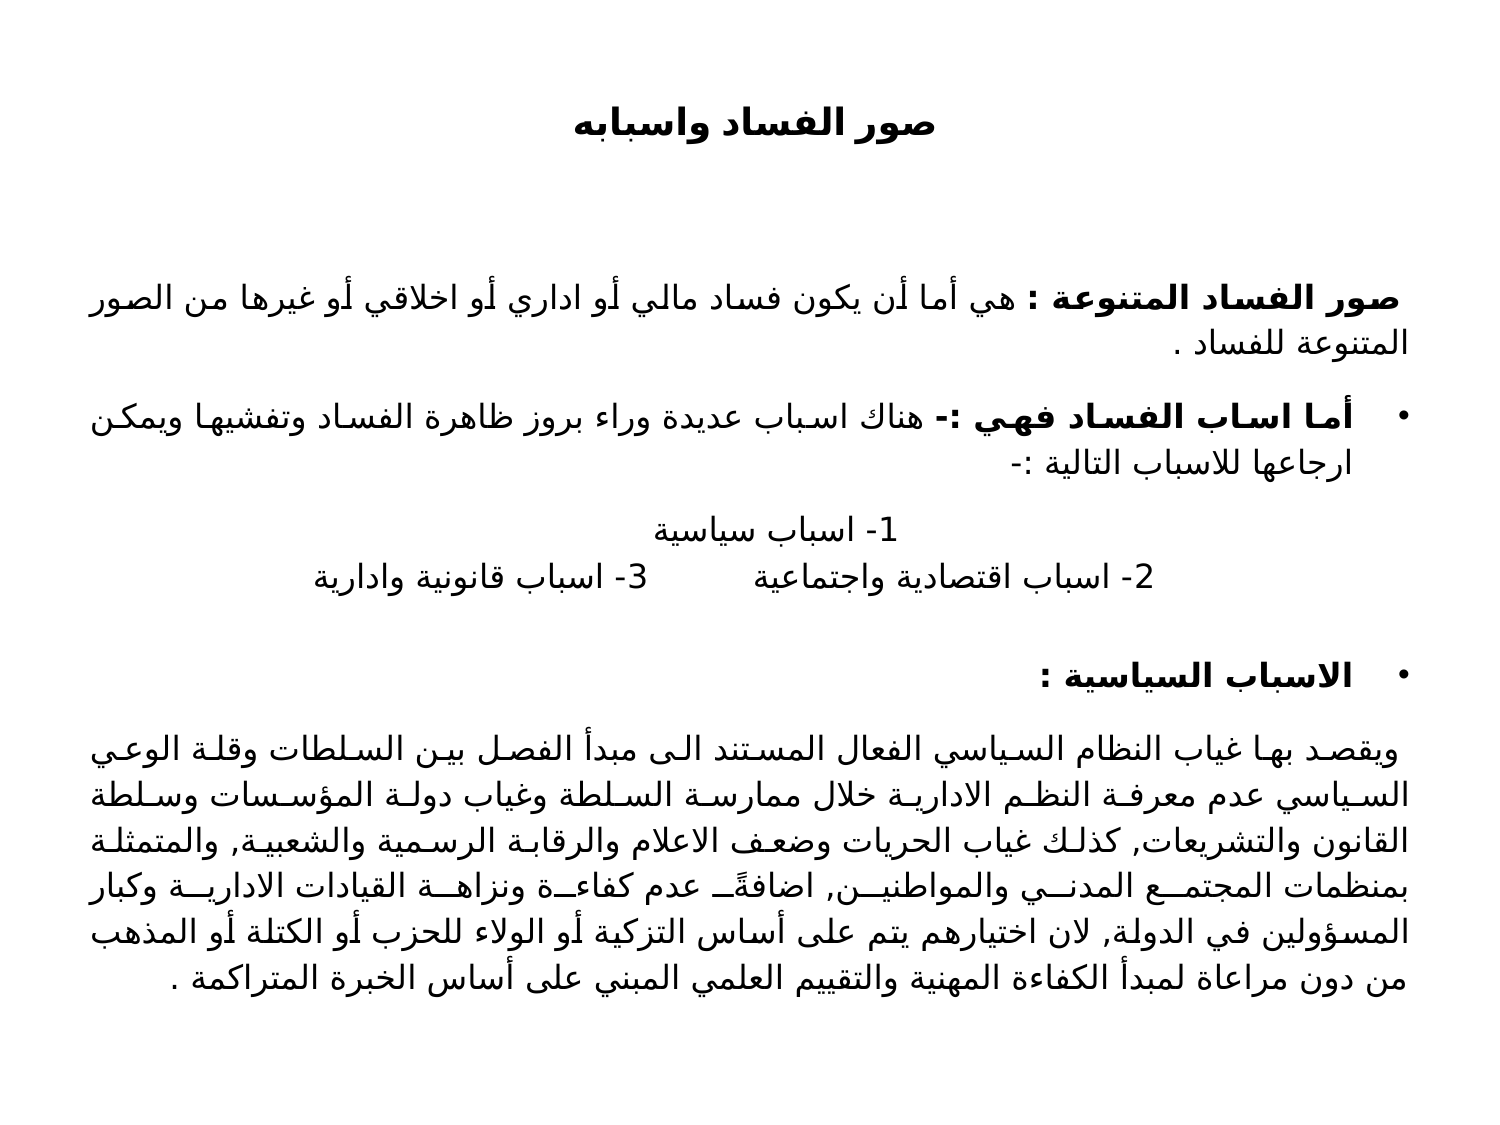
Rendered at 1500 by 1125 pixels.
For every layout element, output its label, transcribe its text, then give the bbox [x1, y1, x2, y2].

title صور الفساد واسبابه [75, 45, 1425, 197]
list صور الفساد المتنوعة : هي أما أن يكون فساد مالي أو اداري أو اخلاقي أو غيرها من الصور المتنوعة للفساد . أما اساب الفساد فهي :- هناك اسباب عديدة وراء بروز ظاهرة الفساد وتفشيها ويمكن ارجاعها للاسباب التالية :- 1- اسباب سياسية 2- اسباب اقتصادية واجتماعية 3- اسباب قانونية وادارية الاسباب السياسية : ويقصد بها غياب النظام السياسي الفعال المستند الى مبدأ الفصل بين السلطات وقلة الوعي السياسي عدم معرفة النظم الادارية خلال ممارسة السلطة وغياب دولة المؤسسات وسلطة القانون والتشريعات, كذلك غياب الحريات وضعف الاعلام والرقابة الرسمية والشعبية, والمتمثلة بمنظمات المجتمع المدني والمواطنين, اضافةً عدم كفاءة ونزاهة القيادات الادارية وكبار المسؤولين في الدولة, لان اختيارهم يتم على أساس التزكية أو الولاء للحزب أو الكتلة أو المذهب من دون مراعاة لمبدأ الكفاءة المهنية والتقييم العلمي المبني على أساس الخبرة المتراكمة . [75, 262, 1425, 1005]
